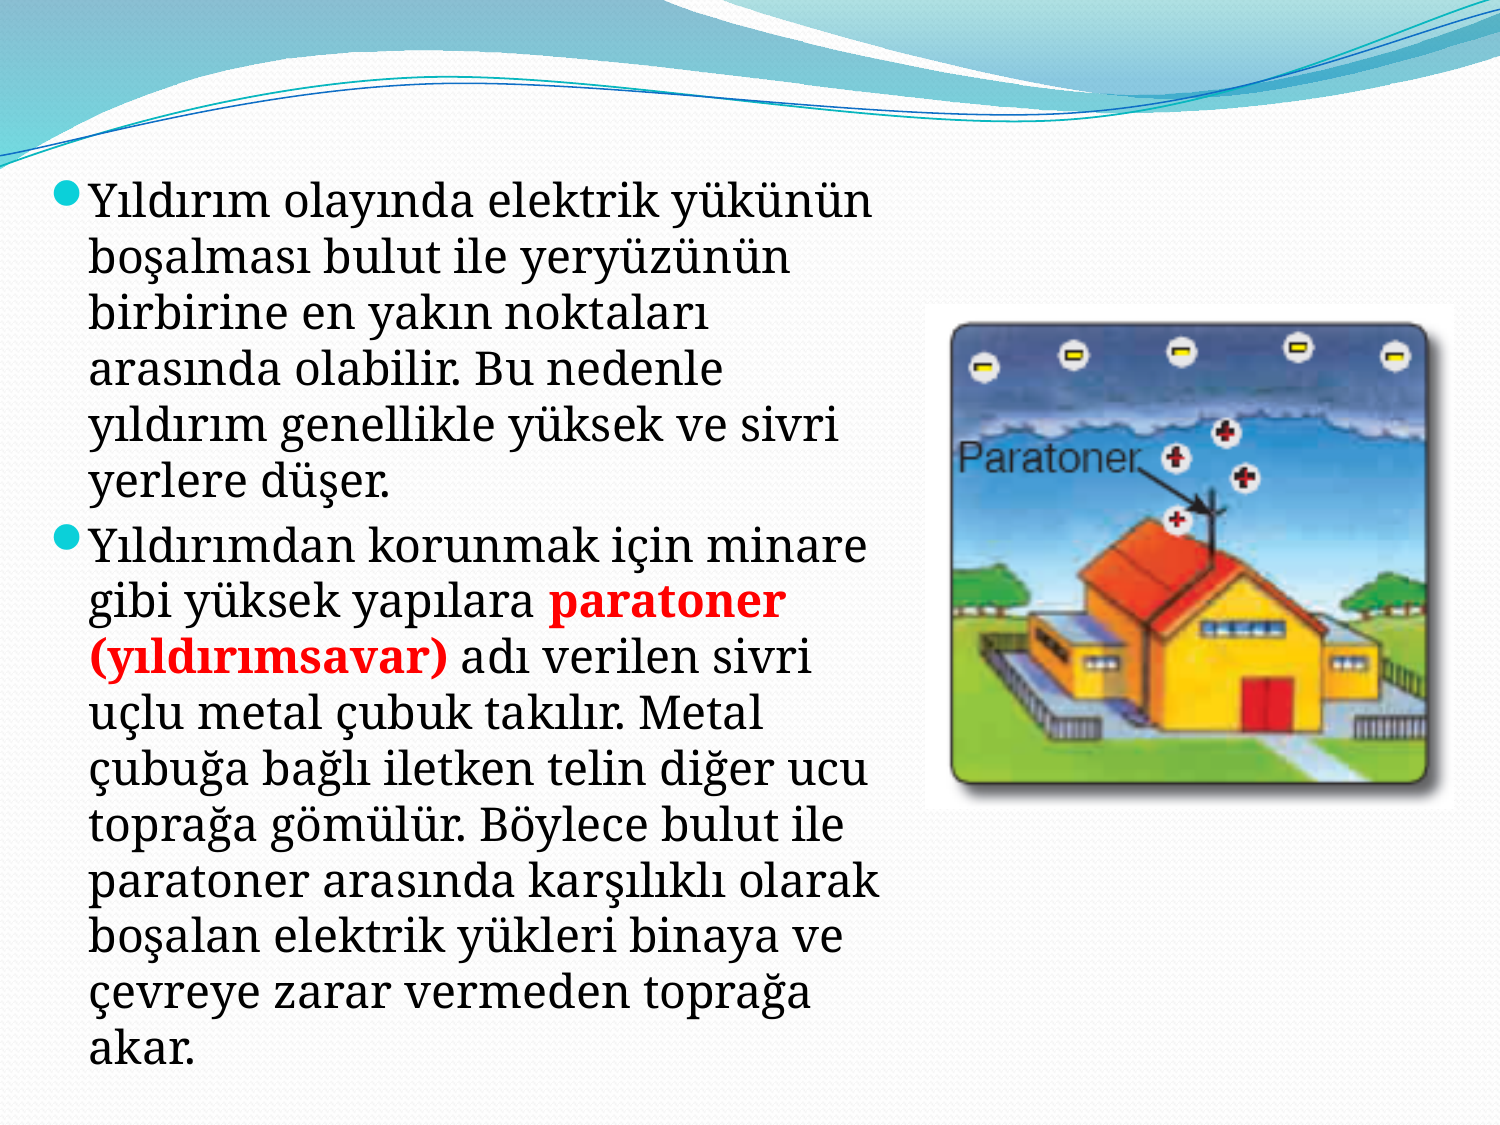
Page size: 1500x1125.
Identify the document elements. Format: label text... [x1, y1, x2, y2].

list Yıldırım olayında elektrik yükünün boşalması bulut ile yeryüzünün birbirine en yakın noktaları arasında olabilir. Bu nedenle yıldırım genellikle yüksek ve sivri yerlere düşer. Yıldırımdan korunmak için minare gibi yüksek yapılara paratoner (yıldırımsavar) adı verilen sivri uçlu metal çubuk takılır. Metal çubuğa bağlı iletken telin diğer ucu toprağa gömülür. Böylece bulut ile paratoner arasında karşılıklı olarak boşalan elektrik yükleri binaya ve çevreye zarar vermeden toprağa akar. [35, 164, 903, 1090]
picture [925, 304, 1454, 809]
